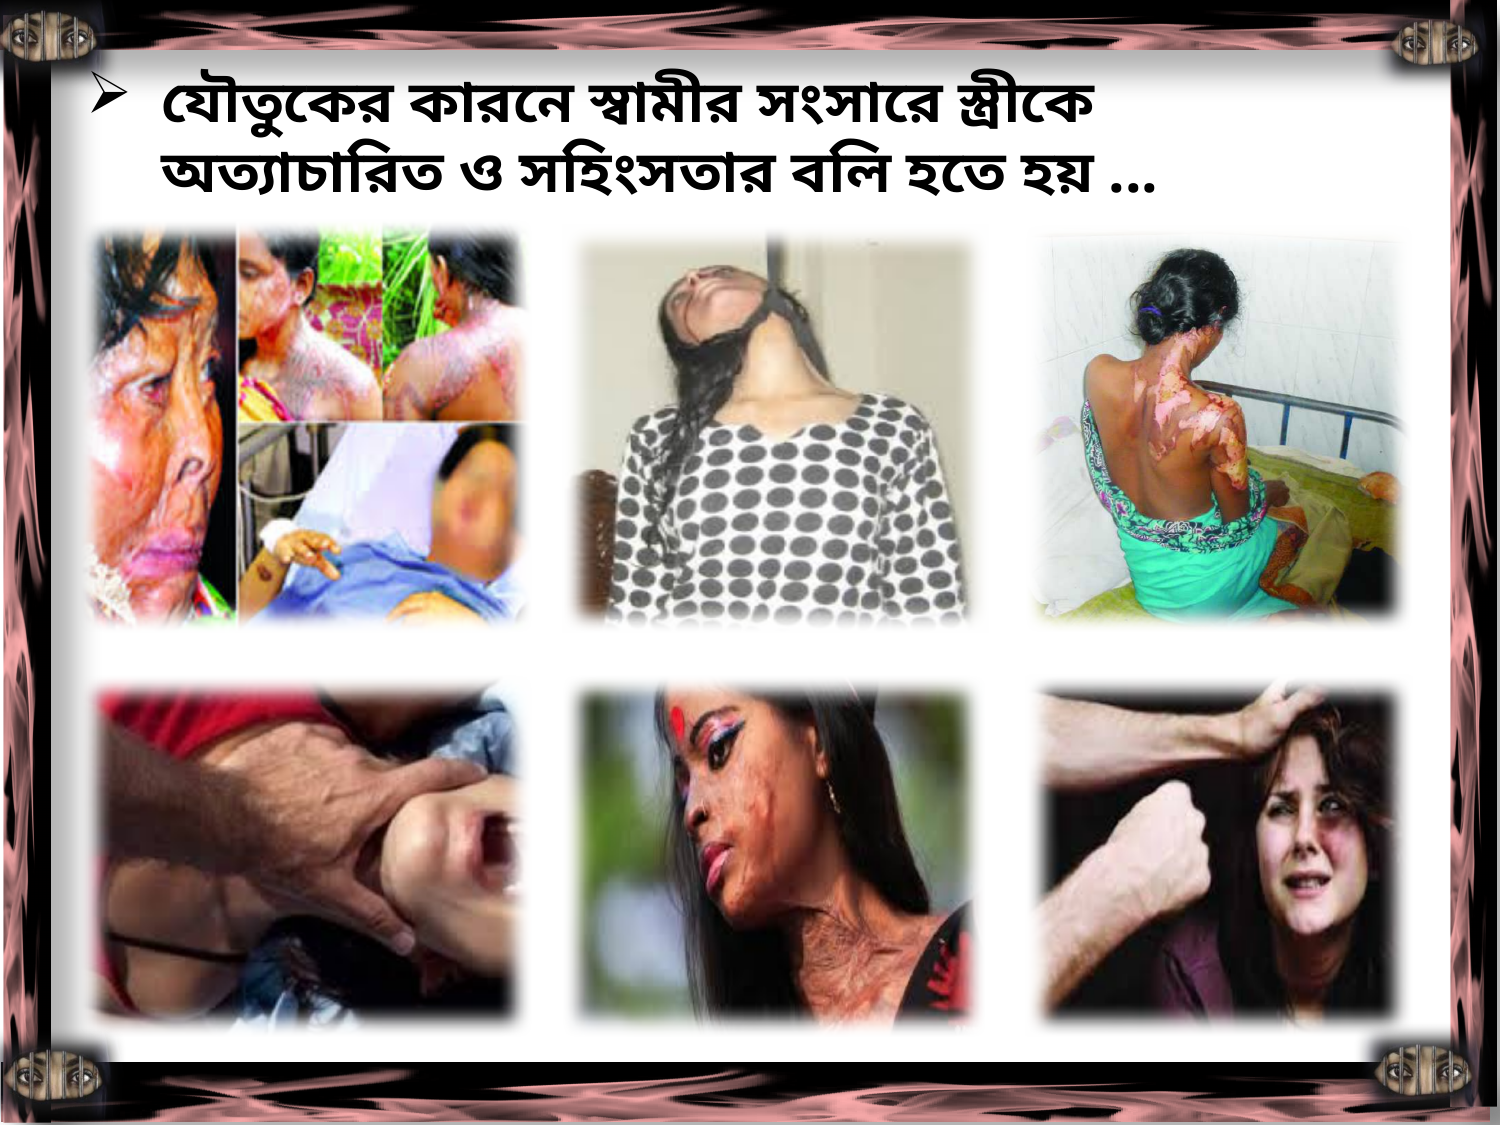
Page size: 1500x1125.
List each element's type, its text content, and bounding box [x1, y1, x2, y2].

text_box যৌতুকের কারনে স্বামীর সংসারে স্ত্রীকে অত্যাচারিত ও সহিংসতার বলি হতে হয় ... [71, 57, 1405, 212]
picture [1024, 674, 1413, 1038]
picture [5, 14, 95, 64]
picture [10, 1053, 100, 1104]
picture [1024, 224, 1413, 633]
picture [78, 219, 533, 634]
picture [562, 224, 989, 633]
picture [1380, 1048, 1470, 1098]
picture [562, 674, 986, 1038]
picture [1399, 26, 1474, 64]
picture [79, 674, 534, 1038]
